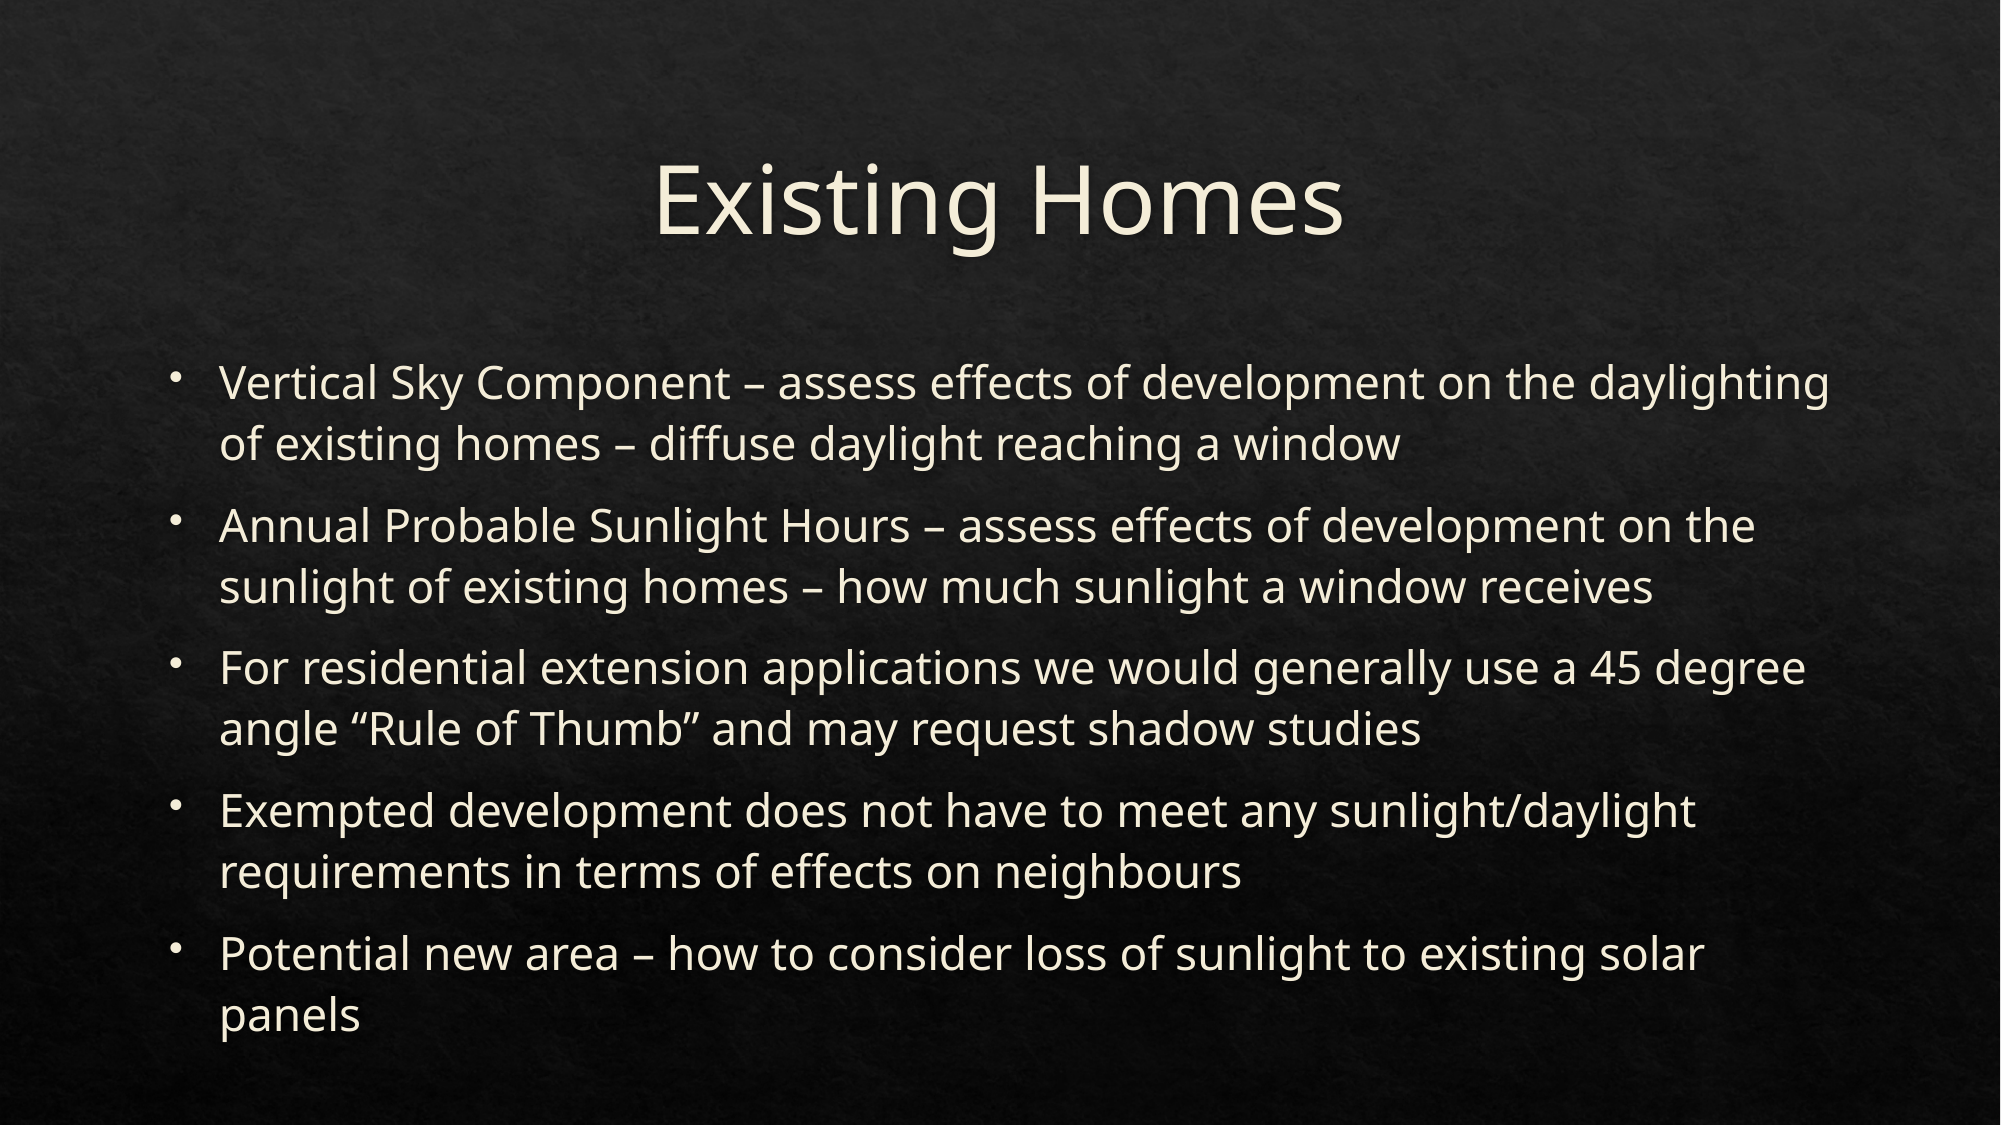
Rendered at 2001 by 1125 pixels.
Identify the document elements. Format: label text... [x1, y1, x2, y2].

list Vertical Sky Component – assess effects of development on the daylighting of existing homes – diffuse daylight reaching a window Annual Probable Sunlight Hours – assess effects of development on the sunlight of existing homes – how much sunlight a window receives For residential extension applications we would generally use a 45 degree angle “Rule of Thumb” and may request shadow studies Exempted development does not have to meet any sunlight/daylight requirements in terms of effects on neighbours Potential new area – how to consider loss of sunlight to existing solar panels [149, 340, 1849, 1055]
title Existing Homes [149, 99, 1849, 307]
